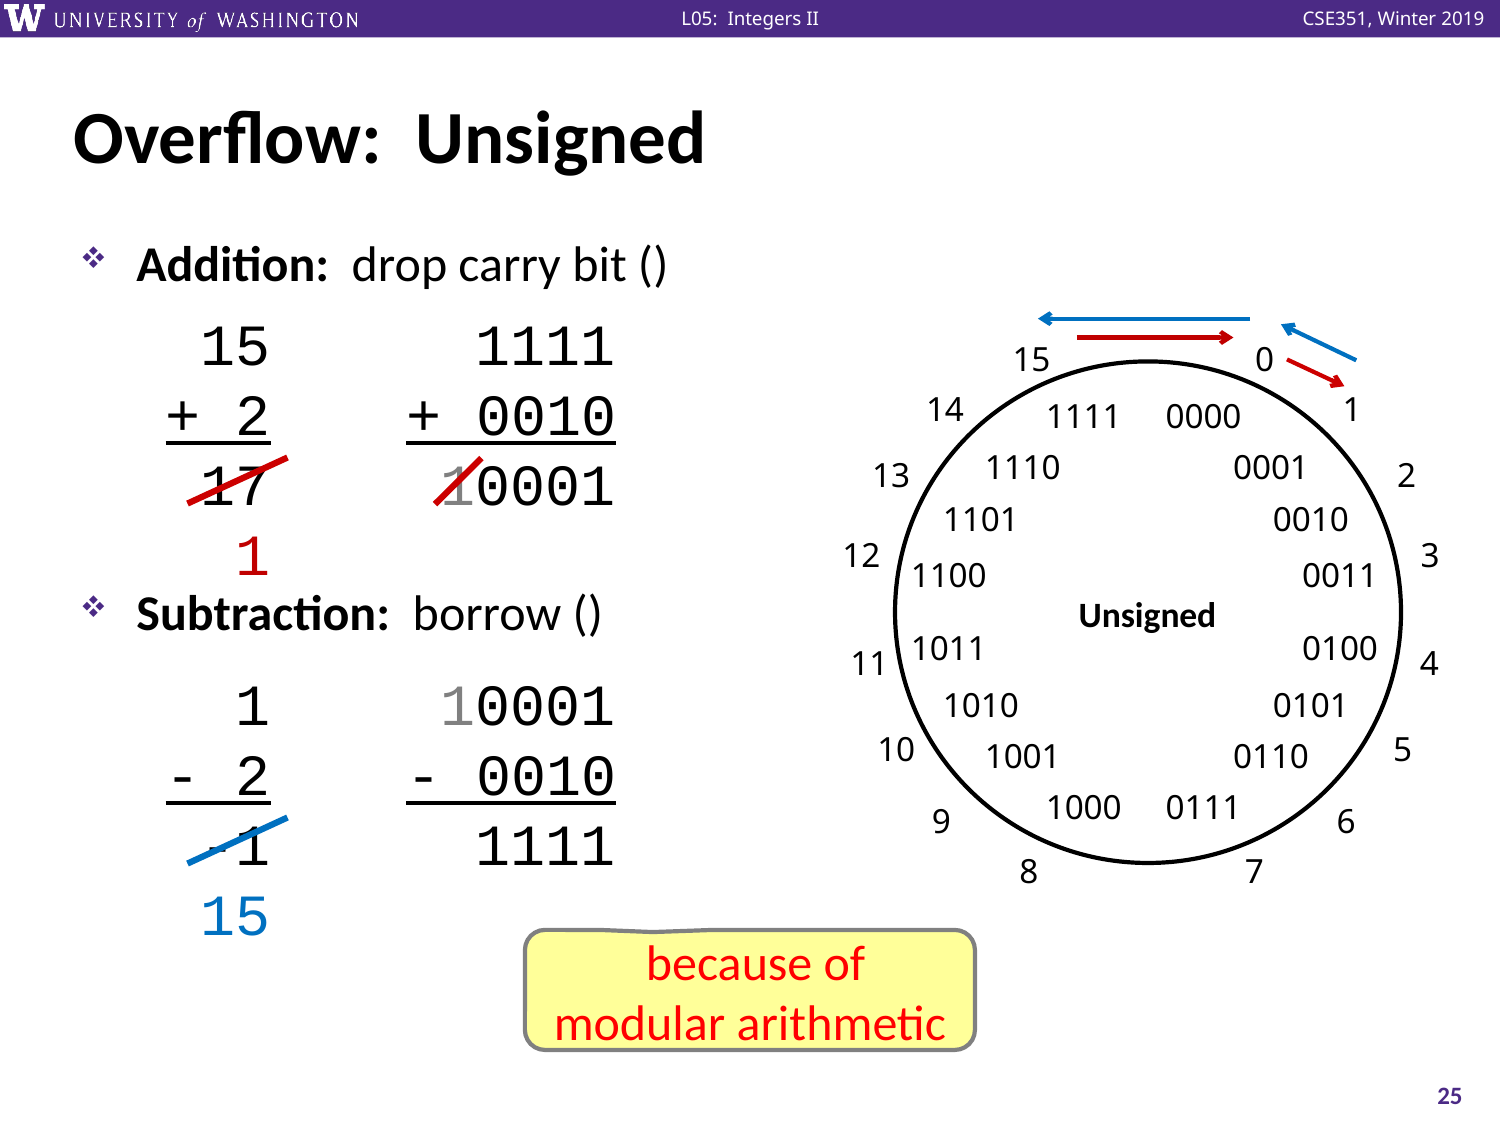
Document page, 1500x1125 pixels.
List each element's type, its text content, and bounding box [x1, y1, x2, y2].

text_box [1286, 368, 1345, 387]
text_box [842, 338, 1441, 891]
text_box 1 - 2 -1 15 [150, 659, 286, 955]
text_box 15 + 2 17 1 [150, 299, 286, 595]
title Overflow: Unsigned [58, 71, 1438, 197]
slide_number 25 [1400, 1065, 1500, 1125]
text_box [1280, 324, 1357, 361]
text_box 1111 + 0010 10001 [390, 299, 631, 525]
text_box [187, 817, 288, 864]
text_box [187, 457, 288, 504]
text_box 10001 - 0010 1111 [390, 660, 631, 885]
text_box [434, 457, 482, 505]
picture [4, 4, 358, 32]
